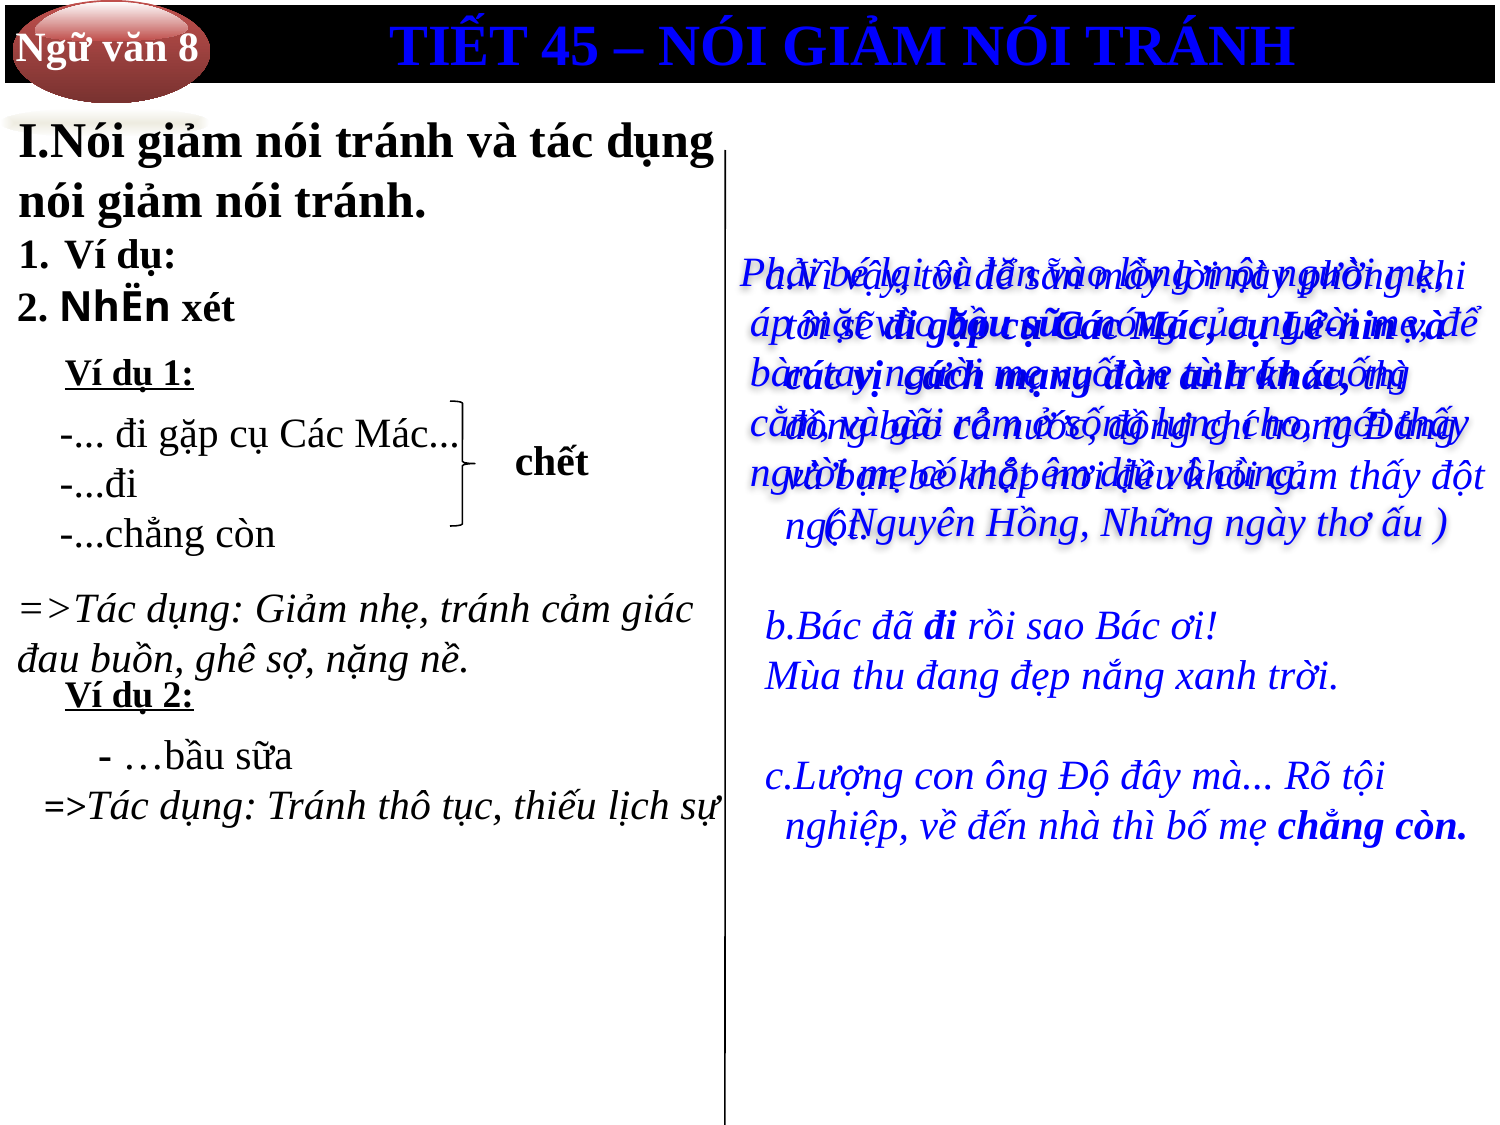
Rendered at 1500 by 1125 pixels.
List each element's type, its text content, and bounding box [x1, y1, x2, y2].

text_box -... đi gặp cụ Các Mác... -...đi -...chẳng còn [24, 397, 724, 563]
text_box [0, 78, 7, 88]
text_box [12, 0, 211, 104]
text_box 2. NhËn xét [2, 272, 315, 338]
text_box [0, 0, 10, 12]
text_box =>Tác dụng: Giảm nhẹ, tránh cảm giác đau buồn, ghê sợ, nặng nề. [2, 573, 728, 689]
text_box Phải bé lại và lăn vào lòng một người mẹ, áp mặt vào bầu sữa nóng của người mẹ, để bàn tay người mẹ vuốt ve từ trán xuống cằm, và gãi rôm ở sống lưng cho, mới thấy người mẹ có một êm dịu vô cùng. ( Nguyên Hồng, Những ngày thơ ấu ) [722, 234, 1500, 555]
text_box Ví dụ 2: [49, 662, 425, 723]
text_box Ngữ văn 8 [0, 12, 7, 78]
text_box Vì vậy, tôi để sẵn mấy lời này phòng khi tôi sẽ đi gặp cụ Các Mác, cụ Lê-nin và các vị cách mạng đàn anh khác, thì đồng bào cả nước, đồng chí trong Đảng và bạn bè khắp nơi đều khỏi cảm thấy đột ngột. b.Bác đã đi rồi sao Bác ơi! Mùa thu đang đẹp nắng xanh trời. c.Lượng con ông Độ đây mà... Rõ tội nghiệp, về đến nhà thì bố mẹ chẳng còn. [749, 563, 1500, 956]
text_box I.Nói giảm nói tránh và tác dụng nói giảm nói tránh. Ví dụ: [3, 99, 743, 285]
text_box [449, 400, 476, 527]
text_box [212, 0, 1500, 88]
text_box - …bầu sữa =>Tác dụng: Tránh thô tục, thiếu lịch sự [0, 720, 750, 836]
text_box chết [499, 426, 663, 492]
text_box TIẾT 45 – NÓI GIẢM NÓI TRÁNH [275, 0, 1425, 85]
text_box Ví dụ 1: [49, 340, 425, 397]
